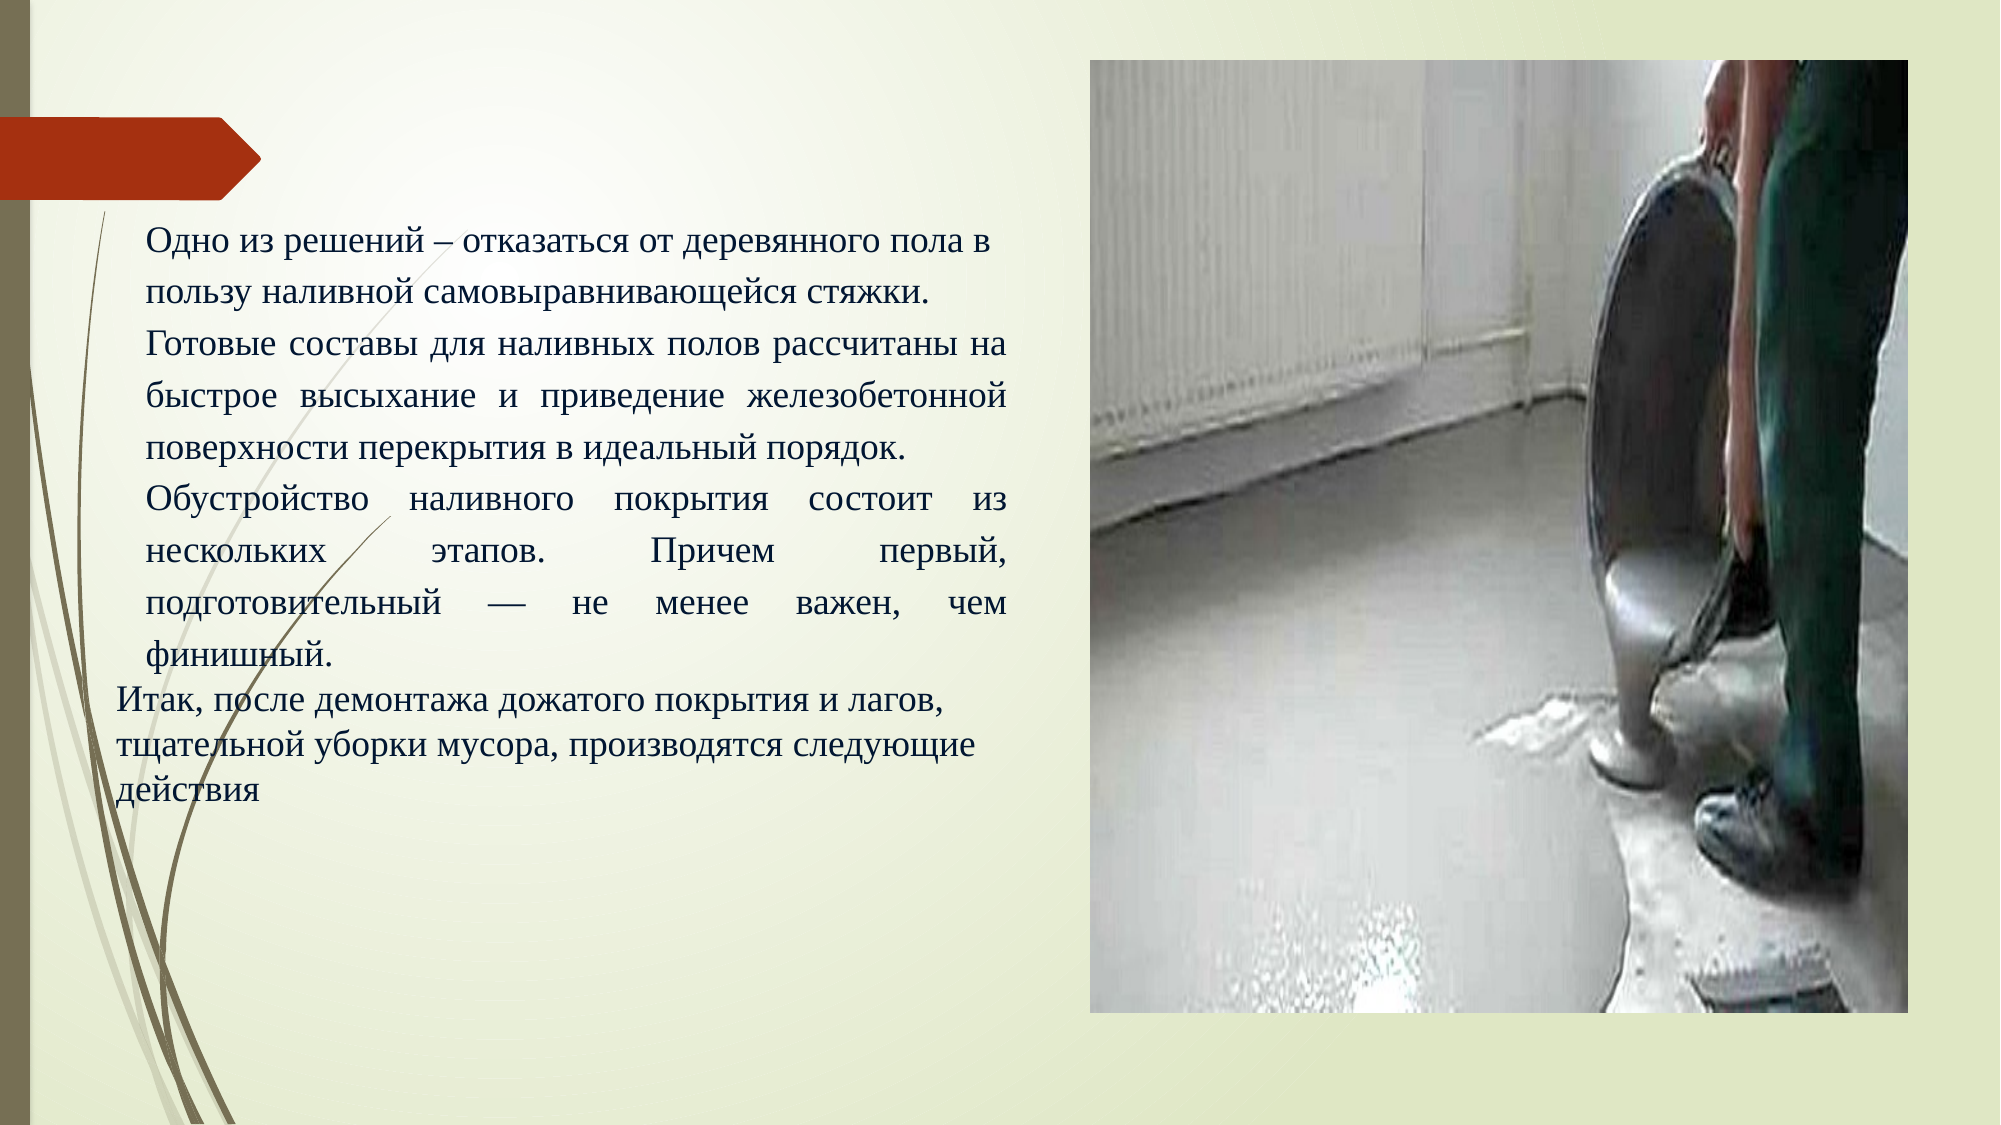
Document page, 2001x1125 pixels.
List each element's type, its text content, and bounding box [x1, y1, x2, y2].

text_box Одно из решений – отказаться от деревянного пола в пользу наливной самовыравнивающейся стяжки. Готовые составы для наливных полов рассчитаны на быстрое высыхание и приведение железобетонной поверхности перекрытия в идеальный порядок. Обустройство наливного покрытия состоит из нескольких этапов. Причем первый, подготовительный — не менее важен, чем финишный. Итак, после демонтажа дожатого покрытия и лагов, тщательной уборки мусора, производятся следующие действия [101, 200, 1023, 816]
picture [1090, 60, 1908, 1014]
